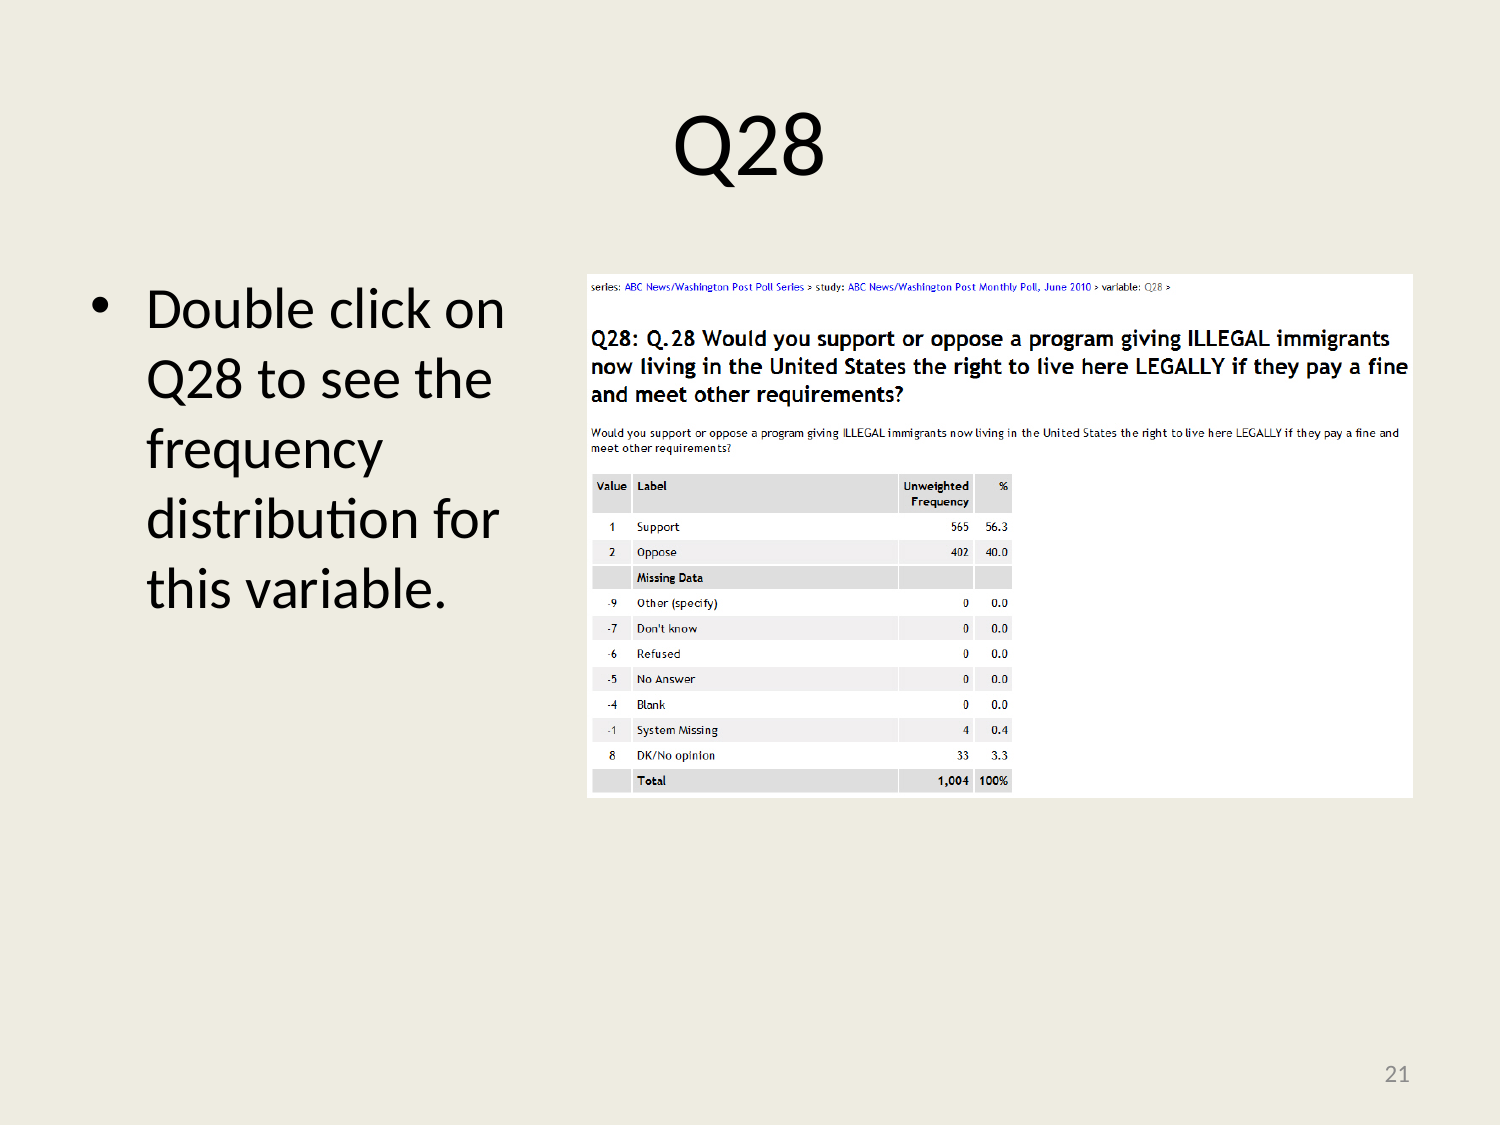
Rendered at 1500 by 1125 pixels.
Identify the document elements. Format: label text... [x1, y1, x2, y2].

list Double click on Q28 to see the frequency distribution for this variable. [75, 262, 550, 1005]
slide_number 21 [1074, 1042, 1425, 1103]
title Q28 [75, 45, 1425, 233]
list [587, 274, 1413, 798]
